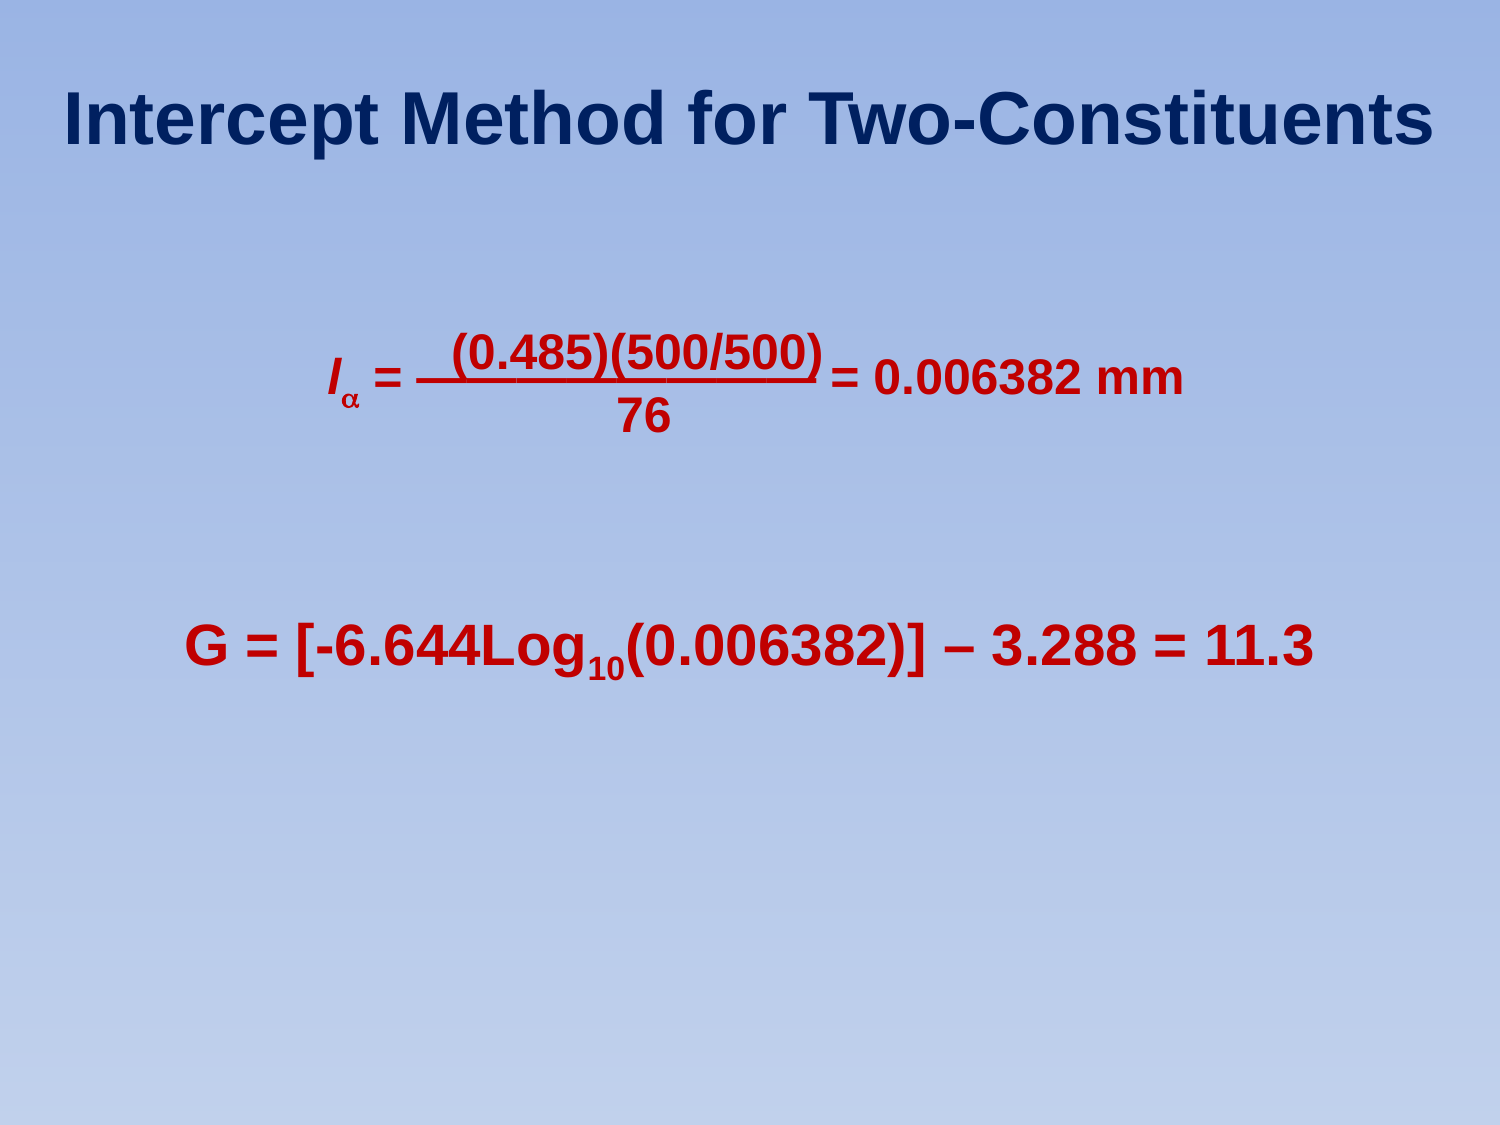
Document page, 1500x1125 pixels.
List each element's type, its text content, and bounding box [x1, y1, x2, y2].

text_box G = [-6.644Log10(0.006382)] – 3.288 = 11.3 [74, 600, 1425, 695]
text_box Intercept Method for Two-Constituents [0, 62, 1500, 168]
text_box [37, 312, 1476, 451]
